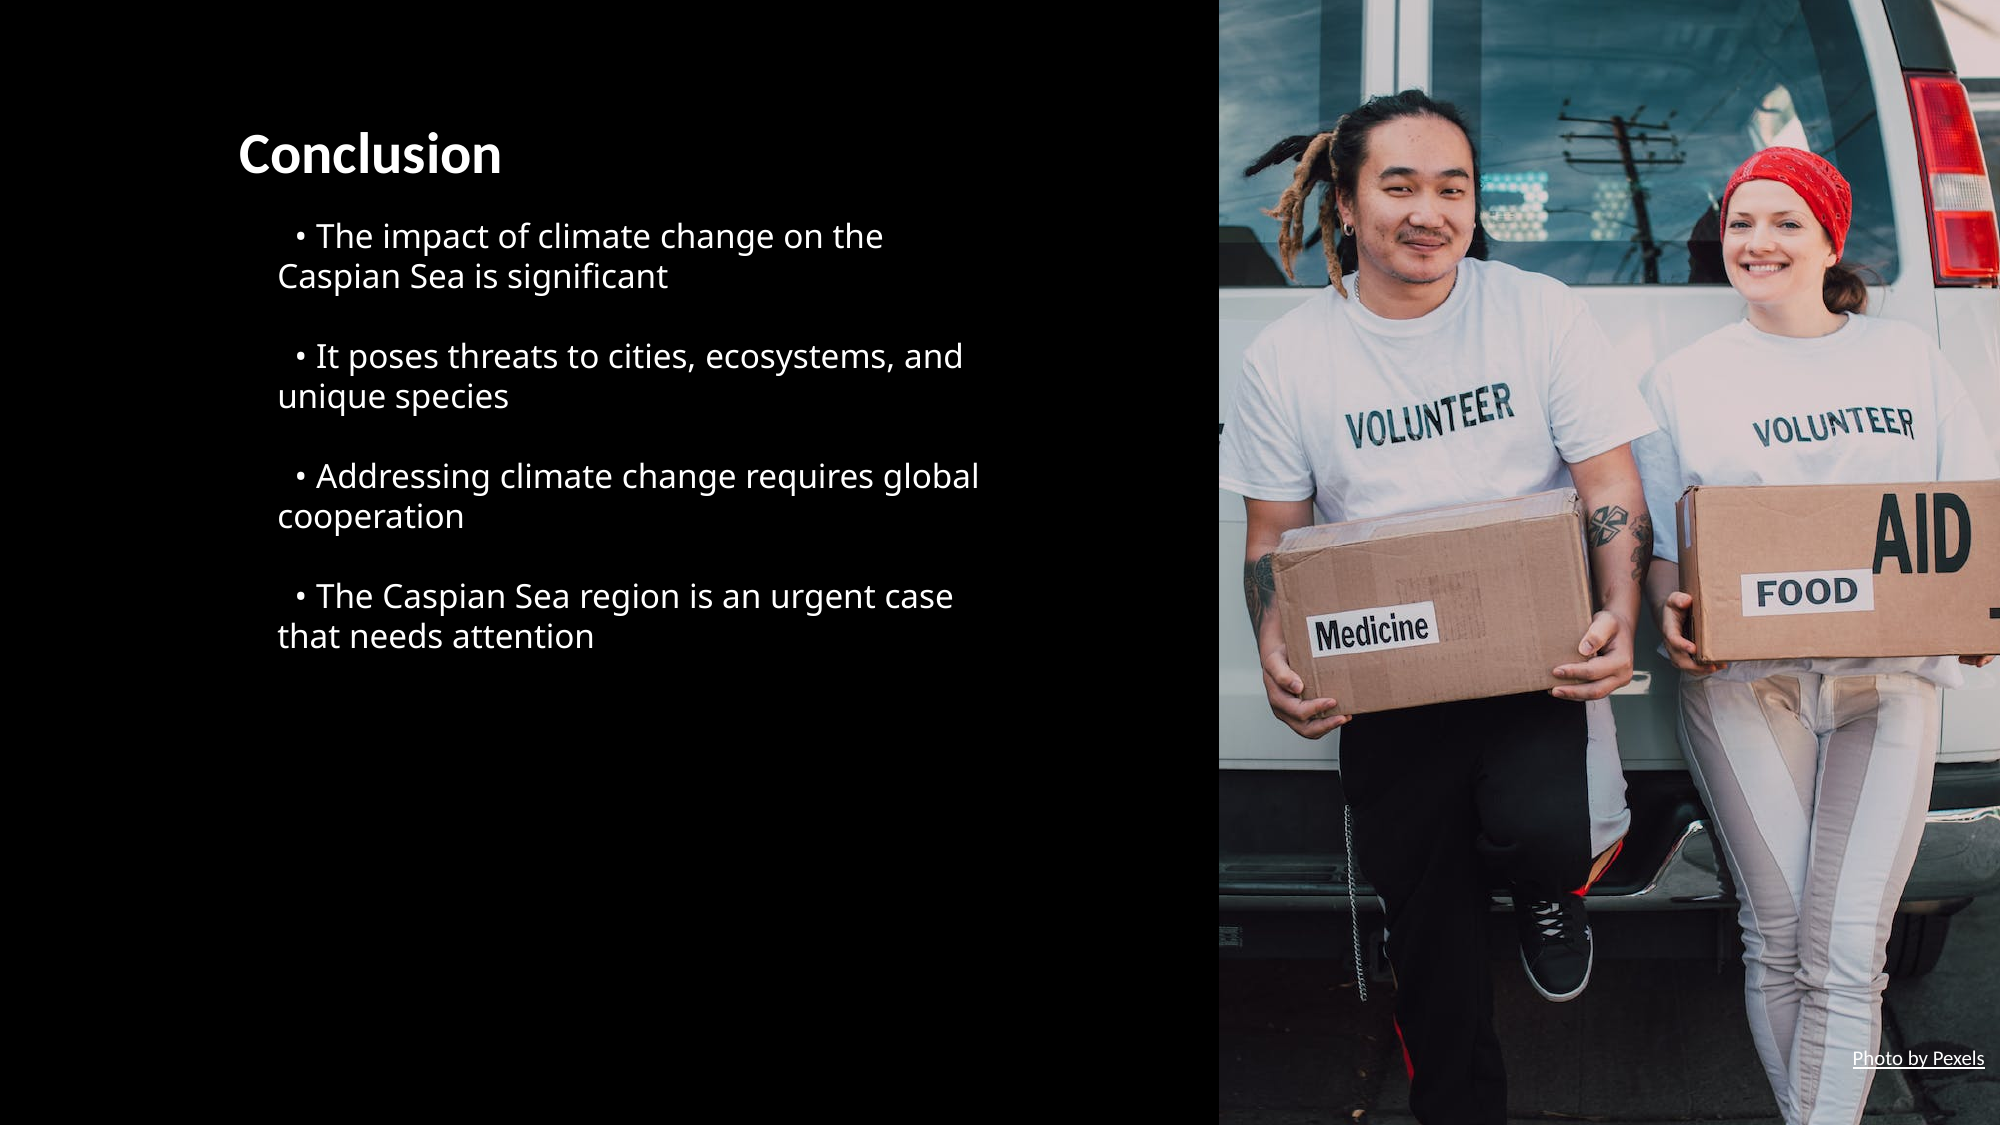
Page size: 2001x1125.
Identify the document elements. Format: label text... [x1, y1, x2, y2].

text_box • Addressing climate change requires global cooperation [262, 457, 1013, 533]
picture [1219, 0, 2000, 1125]
text_box • The Caspian Sea region is an urgent case that needs attention [262, 577, 1013, 653]
text_box • It poses threats to cities, ecosystems, and unique species [262, 337, 1013, 413]
text_box • The impact of climate change on the Caspian Sea is significant [262, 217, 1013, 293]
text_box Conclusion [225, 112, 1219, 188]
